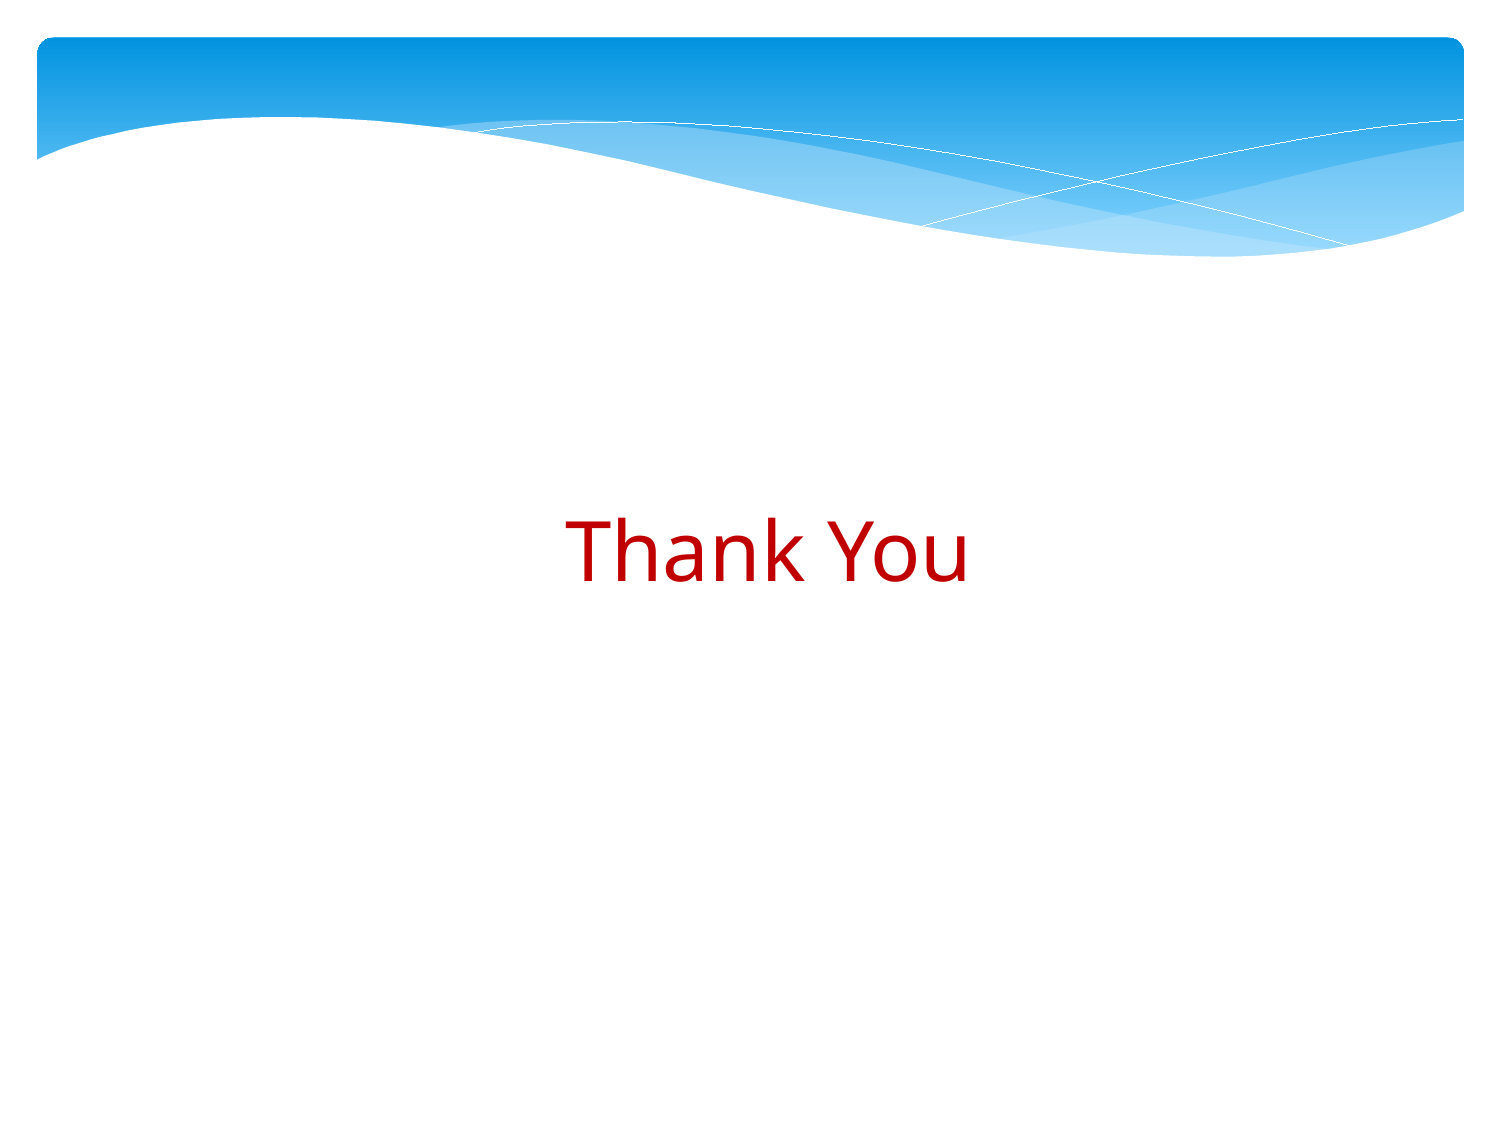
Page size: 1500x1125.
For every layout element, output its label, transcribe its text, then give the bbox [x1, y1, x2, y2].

text_box Thank You [274, 491, 1263, 606]
